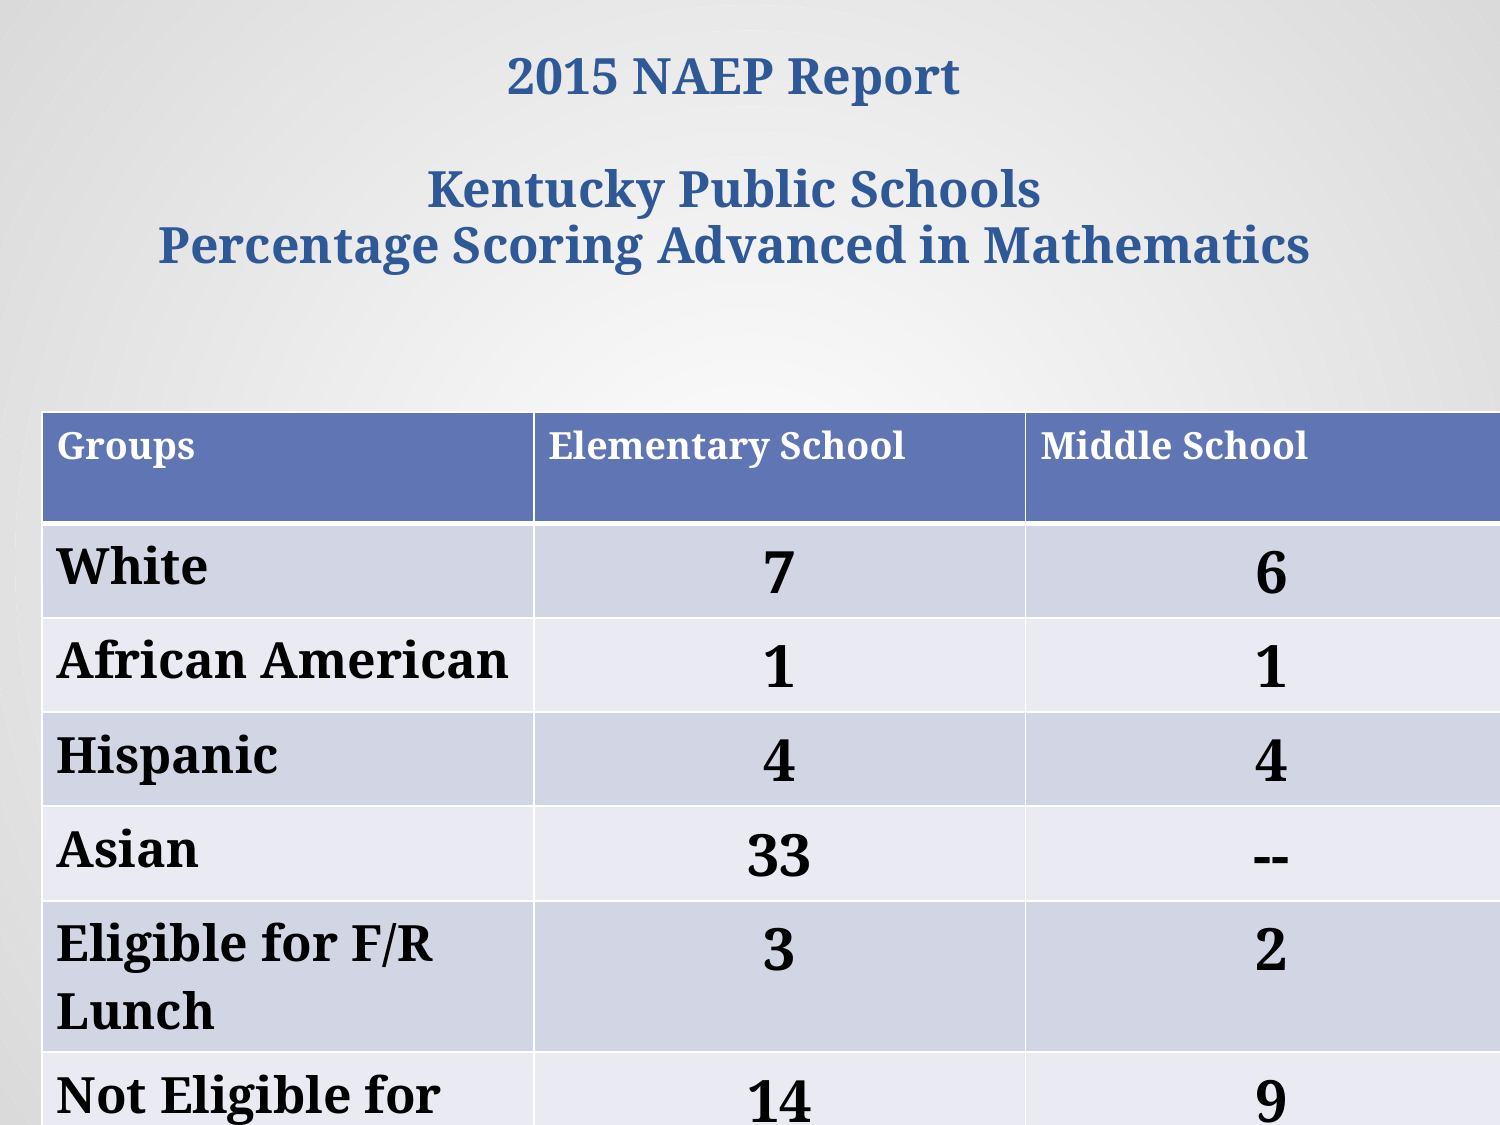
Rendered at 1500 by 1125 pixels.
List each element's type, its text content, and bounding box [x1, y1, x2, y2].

table_cell 33 [535, 807, 1025, 900]
table_cell 1 [535, 619, 1025, 711]
table_cell 9 [1026, 1053, 1500, 1125]
table_cell Not Eligible for F/R Lunch [43, 1053, 533, 1125]
table_cell African American [43, 619, 533, 711]
title 2015 NAEP Report Kentucky Public Schools Percentage Scoring Advanced in Mathematics [59, 35, 1410, 282]
table_cell White [43, 526, 533, 617]
table_cell -- [1026, 807, 1500, 900]
table_cell 1 [1026, 619, 1500, 711]
table_cell 4 [535, 713, 1025, 805]
table_cell 2 [1026, 902, 1500, 1051]
table_cell Eligible for F/R Lunch [43, 902, 533, 1051]
table_cell 3 [535, 902, 1025, 1051]
table_cell 14 [535, 1053, 1025, 1125]
table_header Elementary School [535, 413, 1025, 521]
table_cell Asian [43, 807, 533, 900]
table_cell 6 [1026, 526, 1500, 617]
table_cell 7 [535, 526, 1025, 617]
table_cell 4 [1026, 713, 1500, 805]
table_cell Hispanic [43, 713, 533, 805]
table_header Middle School [1026, 413, 1500, 521]
table_header Groups [43, 413, 533, 521]
